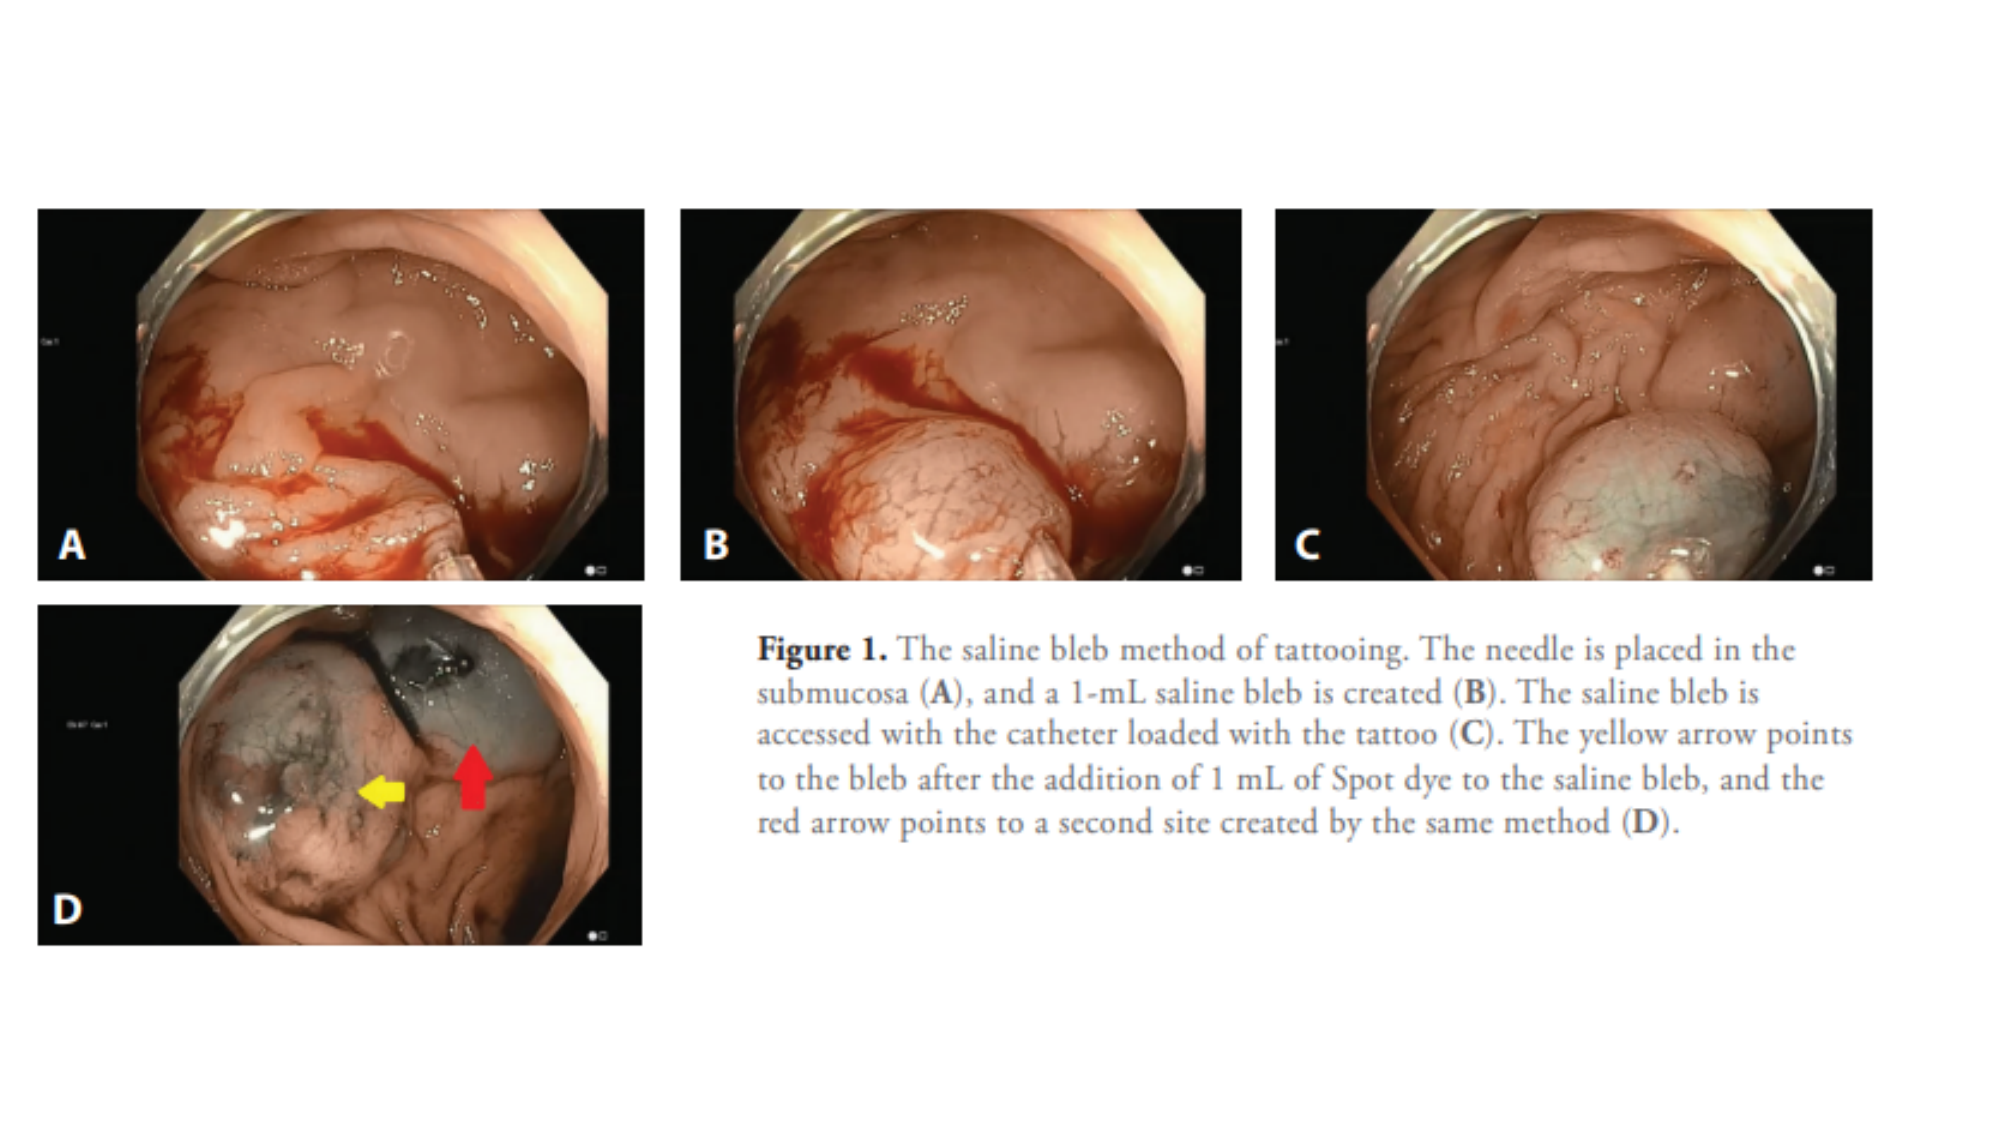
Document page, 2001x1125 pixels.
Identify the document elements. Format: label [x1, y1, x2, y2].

picture [0, 116, 1926, 975]
